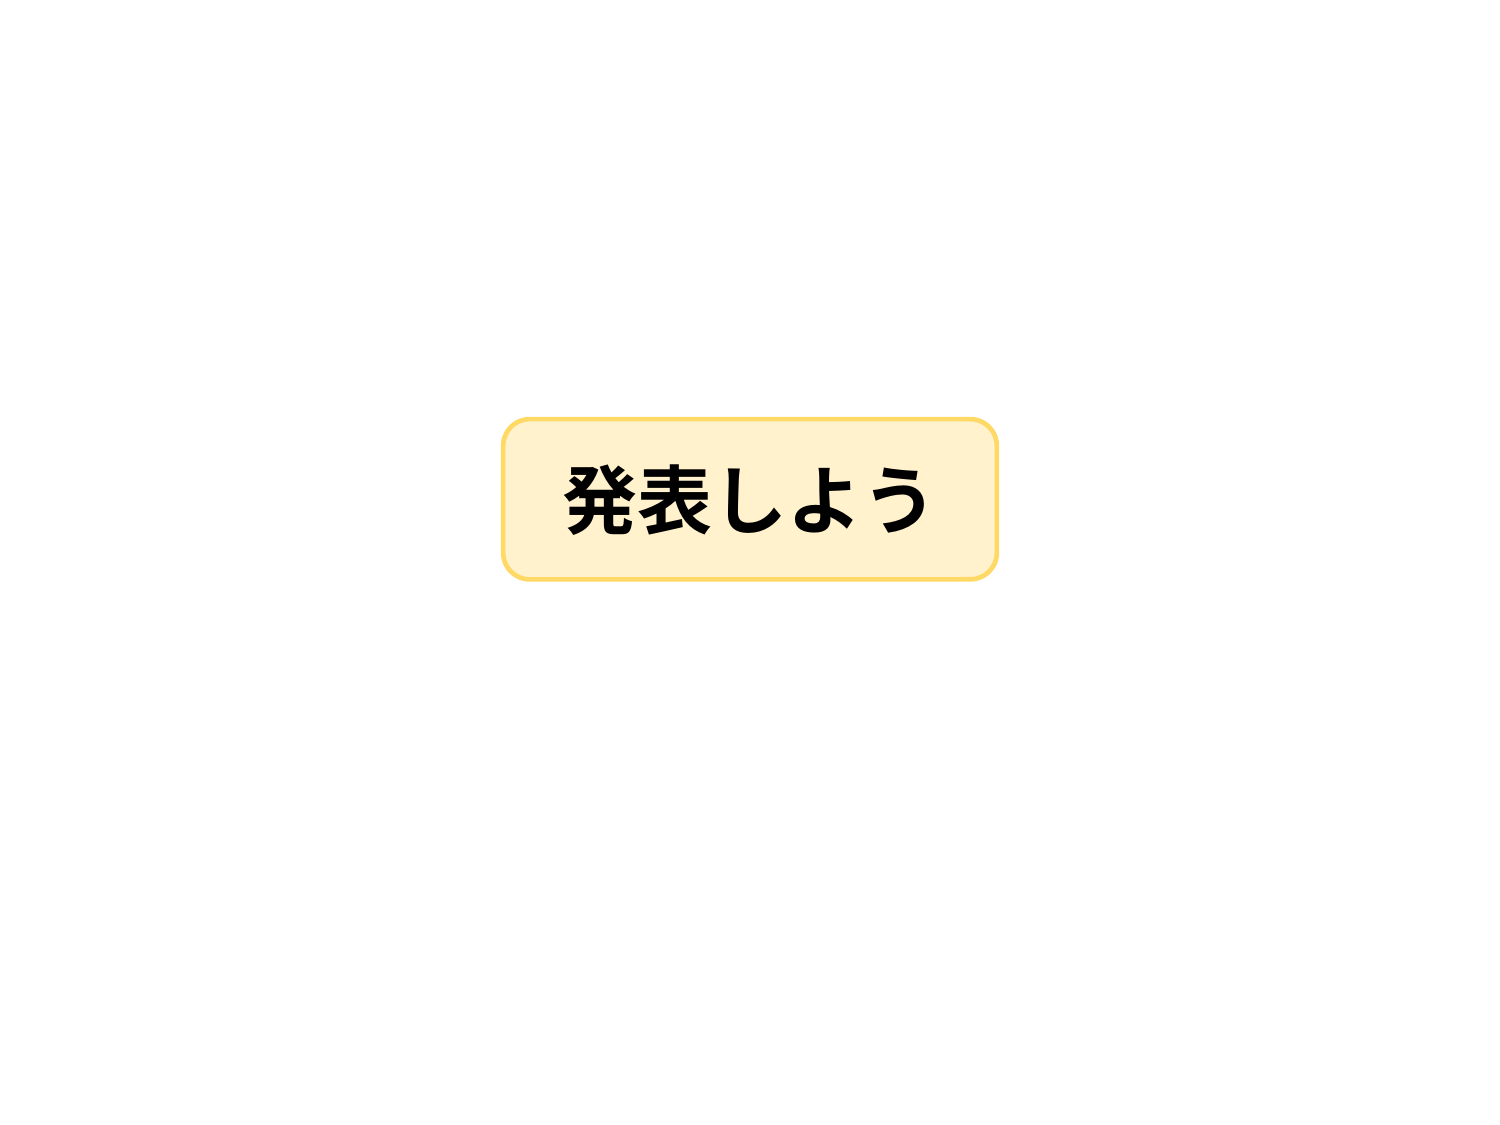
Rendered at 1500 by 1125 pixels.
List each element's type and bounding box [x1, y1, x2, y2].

text_box [503, 419, 997, 580]
